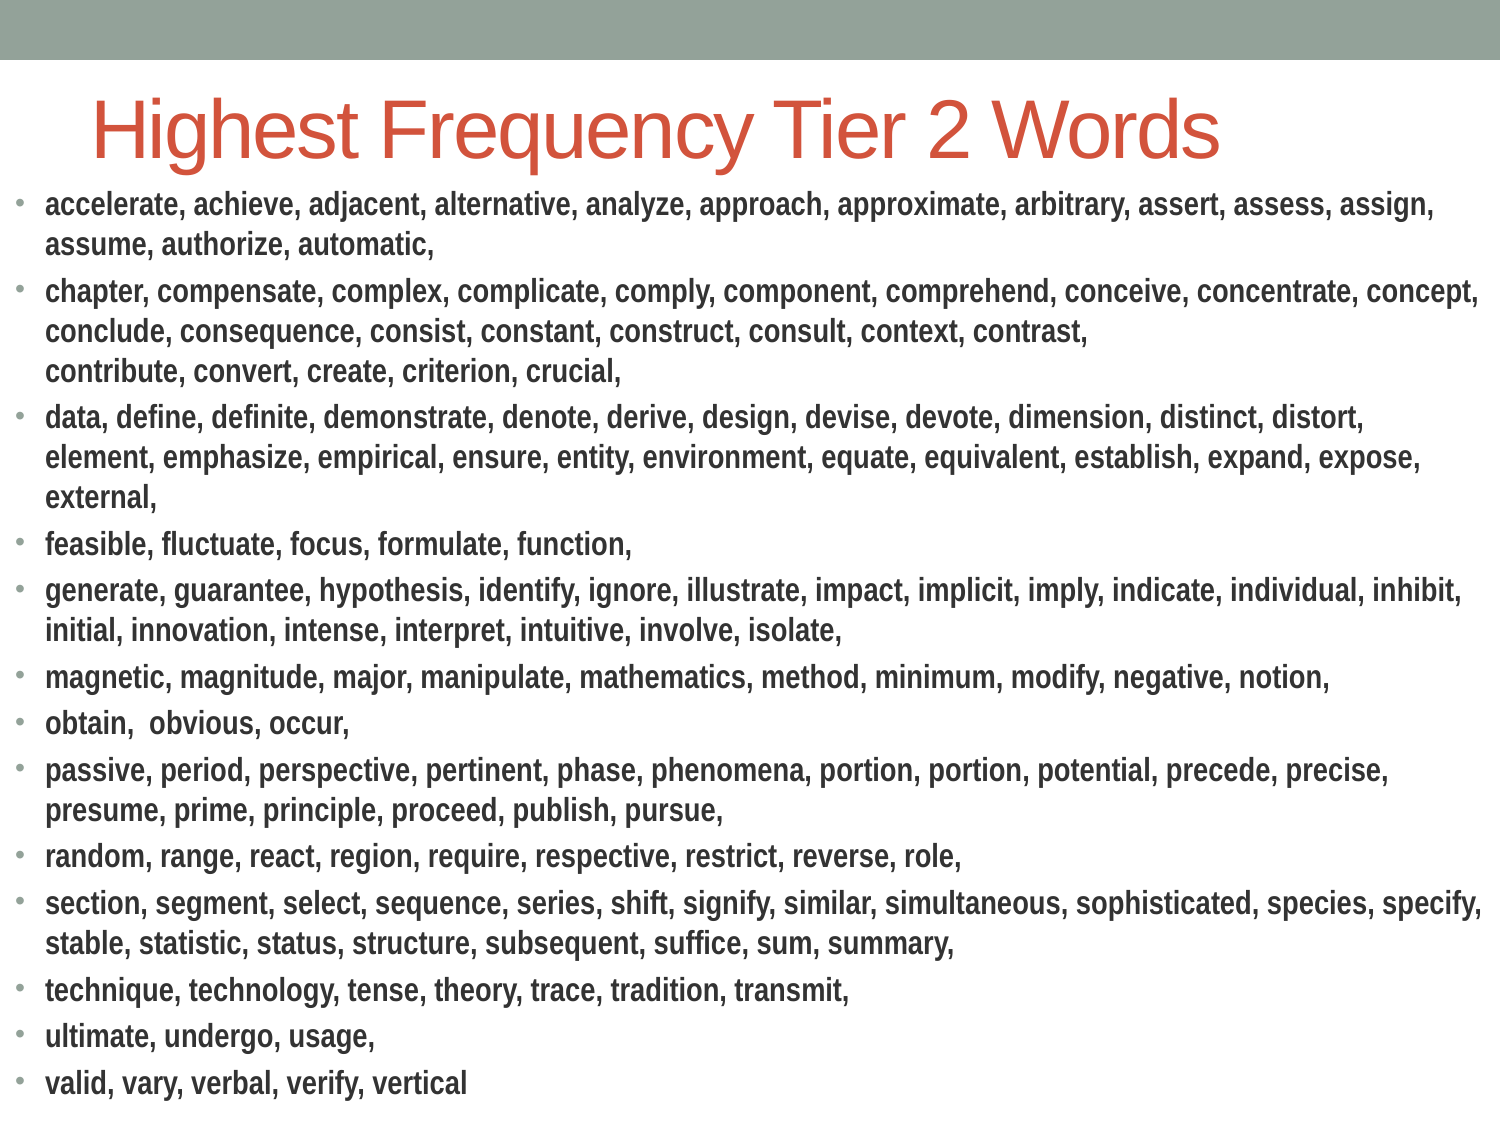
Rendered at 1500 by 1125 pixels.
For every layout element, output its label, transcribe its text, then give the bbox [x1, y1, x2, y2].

title Highest Frequency Tier 2 Words [75, 62, 1425, 174]
list accelerate, achieve, adjacent, alternative, analyze, approach, approximate, arbitrary, assert, assess, assign, assume, authorize, automatic, chapter, compensate, complex, complicate, comply, component, comprehend, conceive, concentrate, concept, conclude, consequence, consist, constant, construct, consult, context, contrast, contribute, convert, create, criterion, crucial, data, define, definite, demonstrate, denote, derive, design, devise, devote, dimension, distinct, distort, element, emphasize, empirical, ensure, entity, environment, equate, equivalent, establish, expand, expose, external, feasible, fluctuate, focus, formulate, function, generate, guarantee, hypothesis, identify, ignore, illustrate, impact, implicit, imply, indicate, individual, inhibit, initial, innovation, intense, interpret, intuitive, involve, isolate, magnetic, magnitude, major, manipulate, mathematics, method, minimum, modify, negative, notion, obtain, obvious, occur, passive, period, perspective, pertinent, phase, phenomena, portion, portion, potential, precede, precise, presume, prime, principle, proceed, publish, pursue, random, range, react, region, require, respective, restrict, reverse, role, section, segment, select, sequence, series, shift, signify, similar, simultaneous, sophisticated, species, specify, stable, statistic, status, structure, subsequent, suffice, sum, summary, technique, technology, tense, theory, trace, tradition, transmit, ultimate, undergo, usage, valid, vary, verbal, verify, vertical [0, 174, 1500, 1100]
